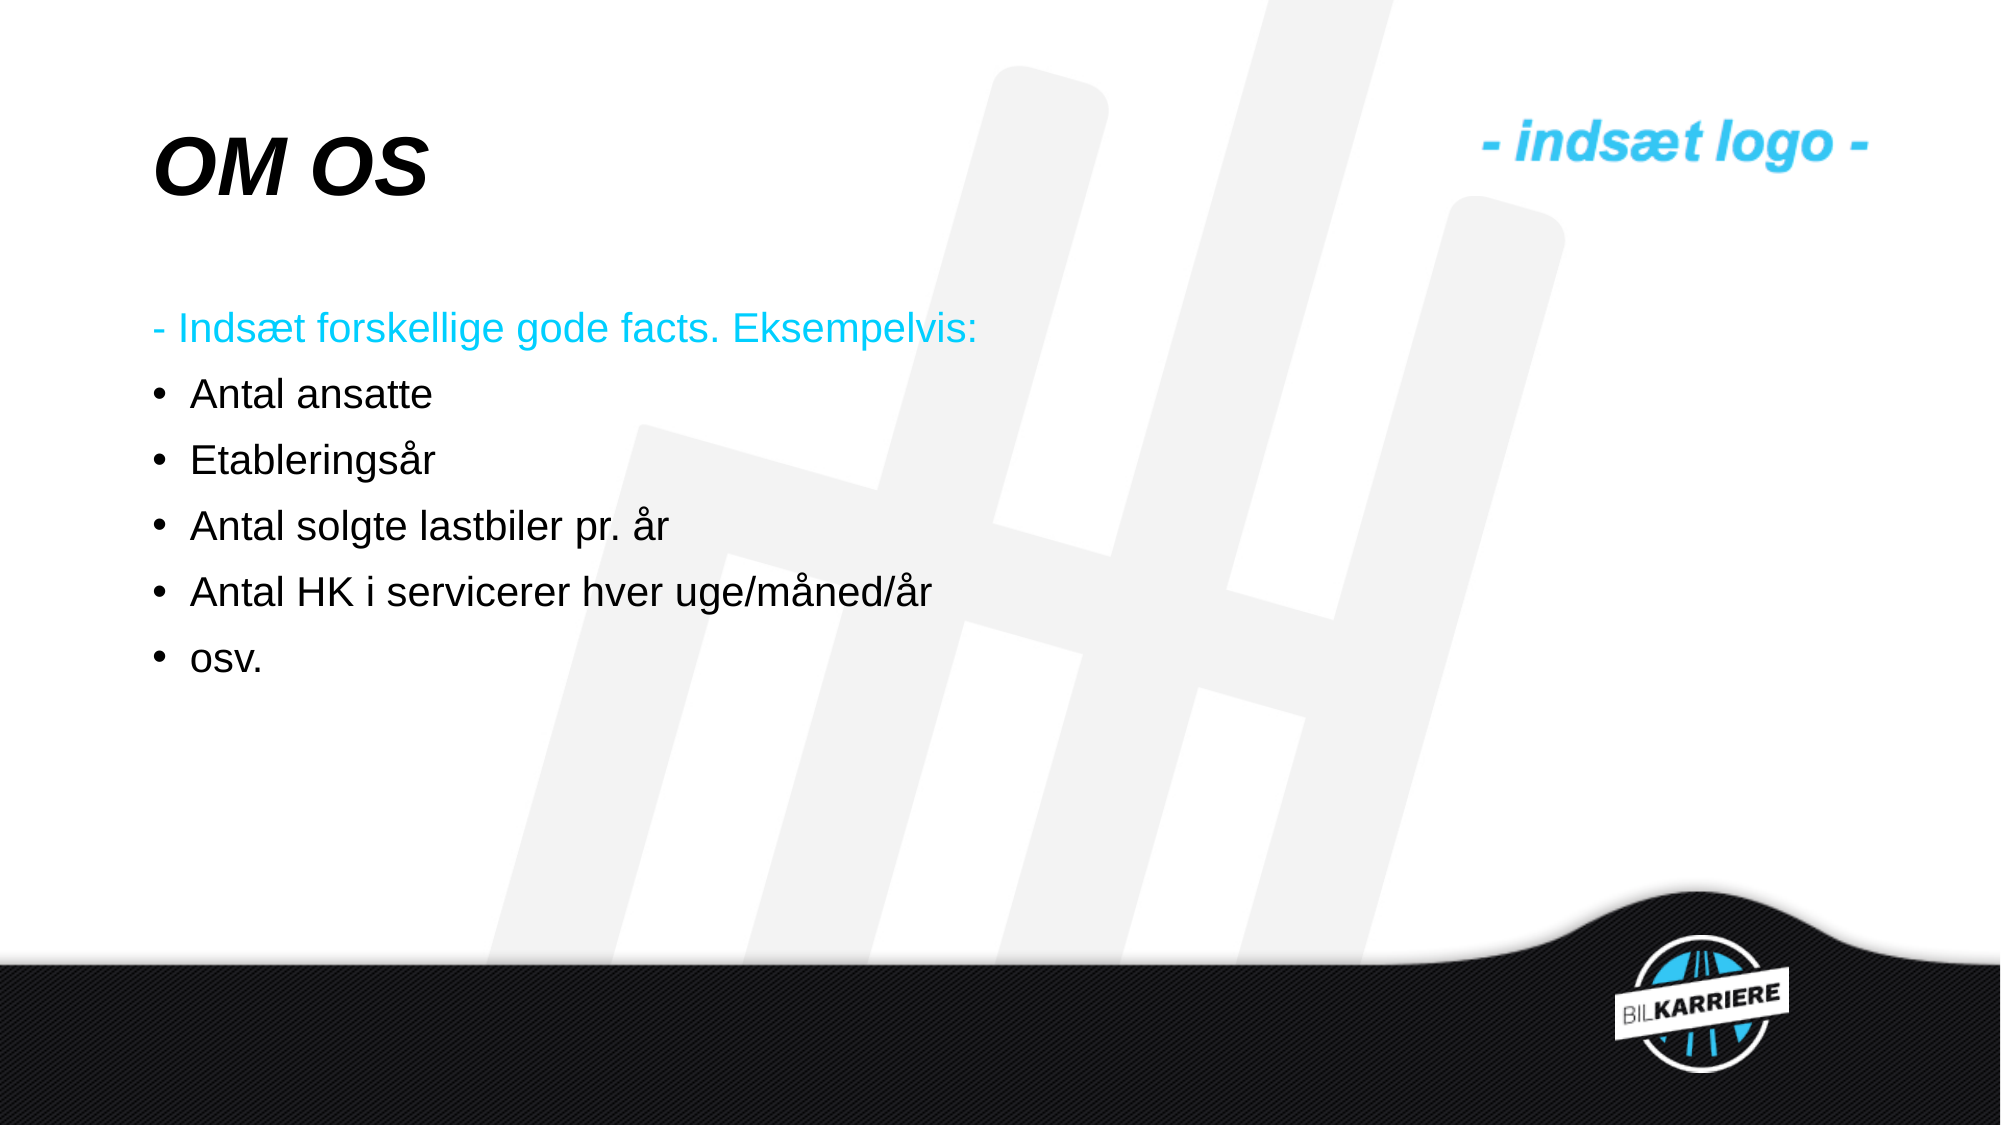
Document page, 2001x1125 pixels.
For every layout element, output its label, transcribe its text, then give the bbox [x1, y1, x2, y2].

picture [1454, 90, 1902, 196]
title OM OS [137, 59, 1437, 278]
picture [0, 877, 2001, 1125]
list - Indsæt forskellige gode facts. Eksempelvis: Antal ansatte Etableringsår Antal solgte lastbiler pr. år Antal HK i servicerer hver uge/måned/år osv. [137, 299, 1863, 1014]
